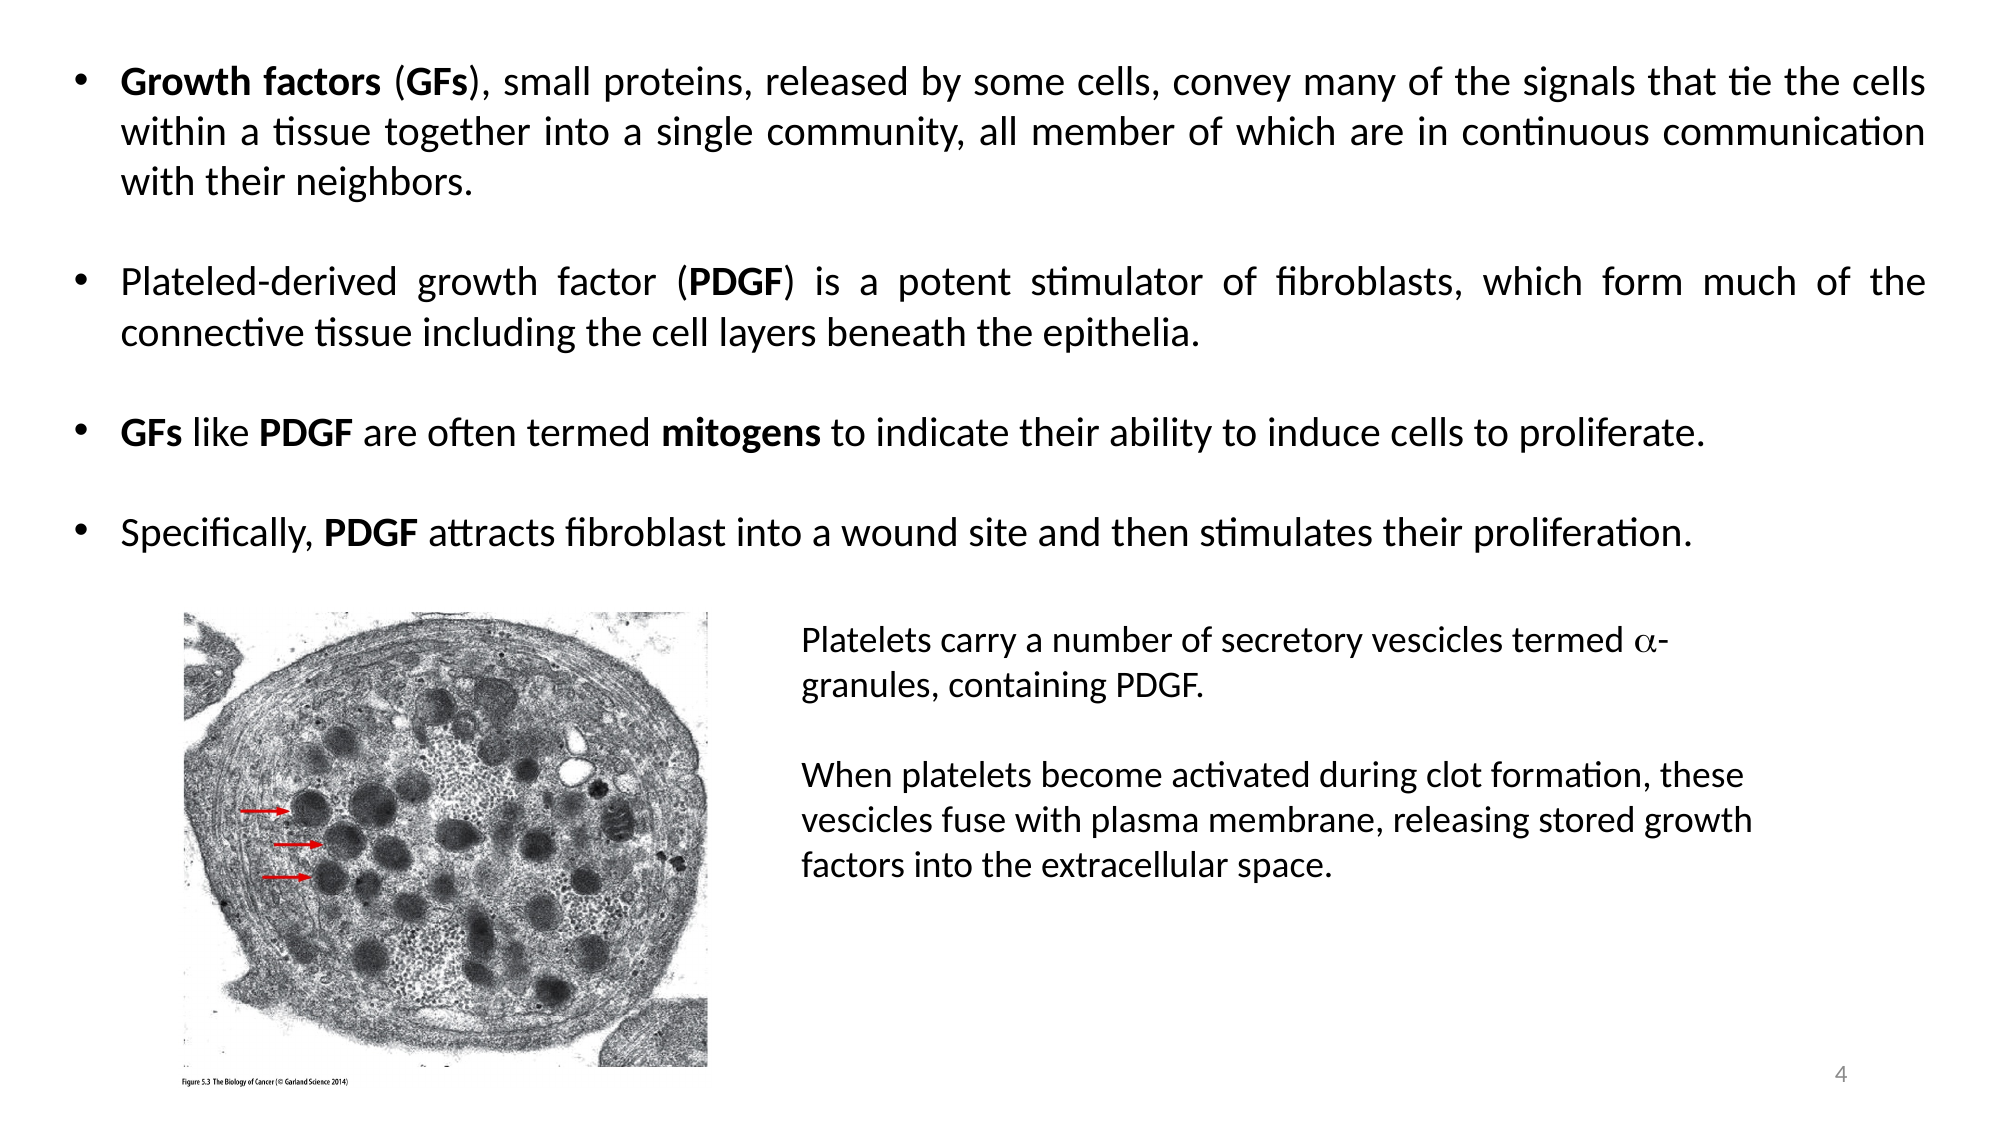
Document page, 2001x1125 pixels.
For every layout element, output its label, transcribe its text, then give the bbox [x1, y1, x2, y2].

text_box Growth factors (GFs), small proteins, released by some cells, convey many of the signals that tie the cells within a tissue together into a single community, all member of which are in continuous communication with their neighbors. Plateled-derived growth factor (PDGF) is a potent stimulator of fibroblasts, which form much of the connective tissue including the cell layers beneath the epithelia. GFs like PDGF are often termed mitogens to indicate their ability to induce cells to proliferate. Specifically, PDGF attracts fibroblast into a wound site and then stimulates their proliferation. [59, 46, 1942, 562]
picture [178, 607, 712, 1088]
text_box Platelets carry a number of secretory vescicles termed a-granules, containing PDGF. When platelets become activated during clot formation, these vescicles fuse with plasma membrane, releasing stored growth factors into the extracellular space. [786, 607, 1783, 938]
slide_number 4 [1412, 1042, 1863, 1103]
